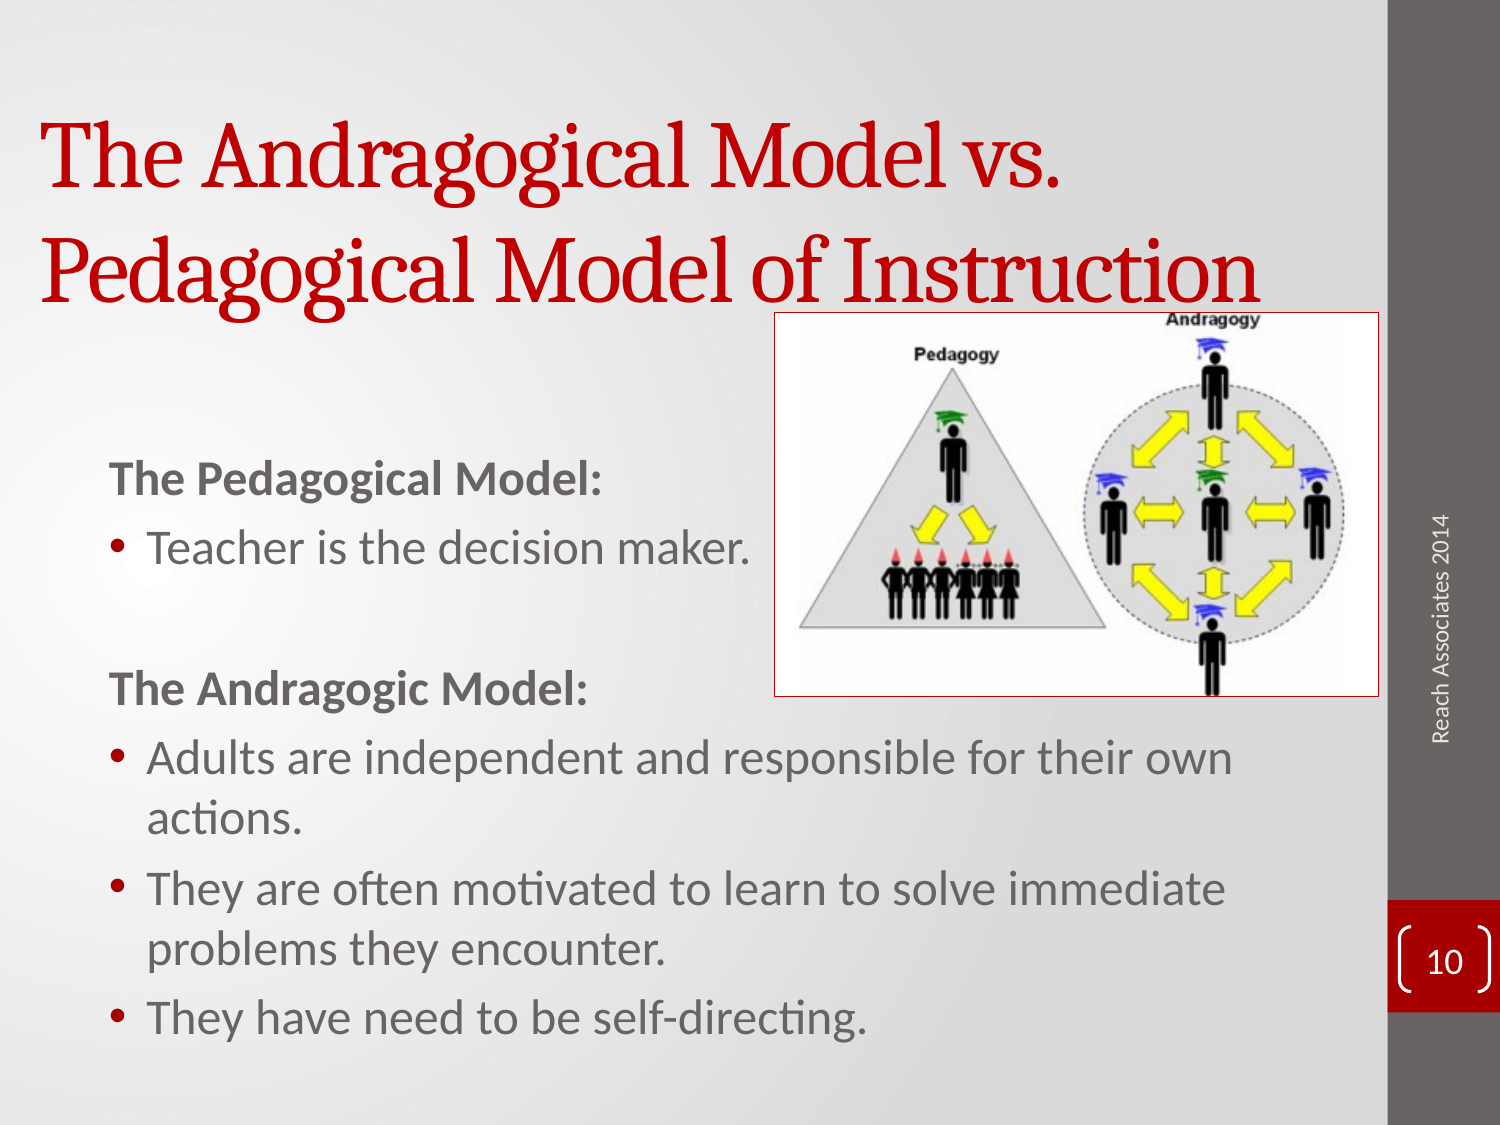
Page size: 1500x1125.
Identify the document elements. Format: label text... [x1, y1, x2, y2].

list The Pedagogical Model: Teacher is the decision maker. The Andragogic Model: Adults are independent and responsible for their own actions. They are often motivated to learn to solve immediate problems they encounter. They have need to be self-directing. [75, 437, 1325, 1125]
title The Andragogical Model vs. Pedagogical Model of Instruction [24, 87, 1379, 325]
slide_number 10 [1397, 925, 1492, 994]
footer Reach Associates 2014 [1408, 500, 1469, 889]
picture [774, 311, 1379, 698]
